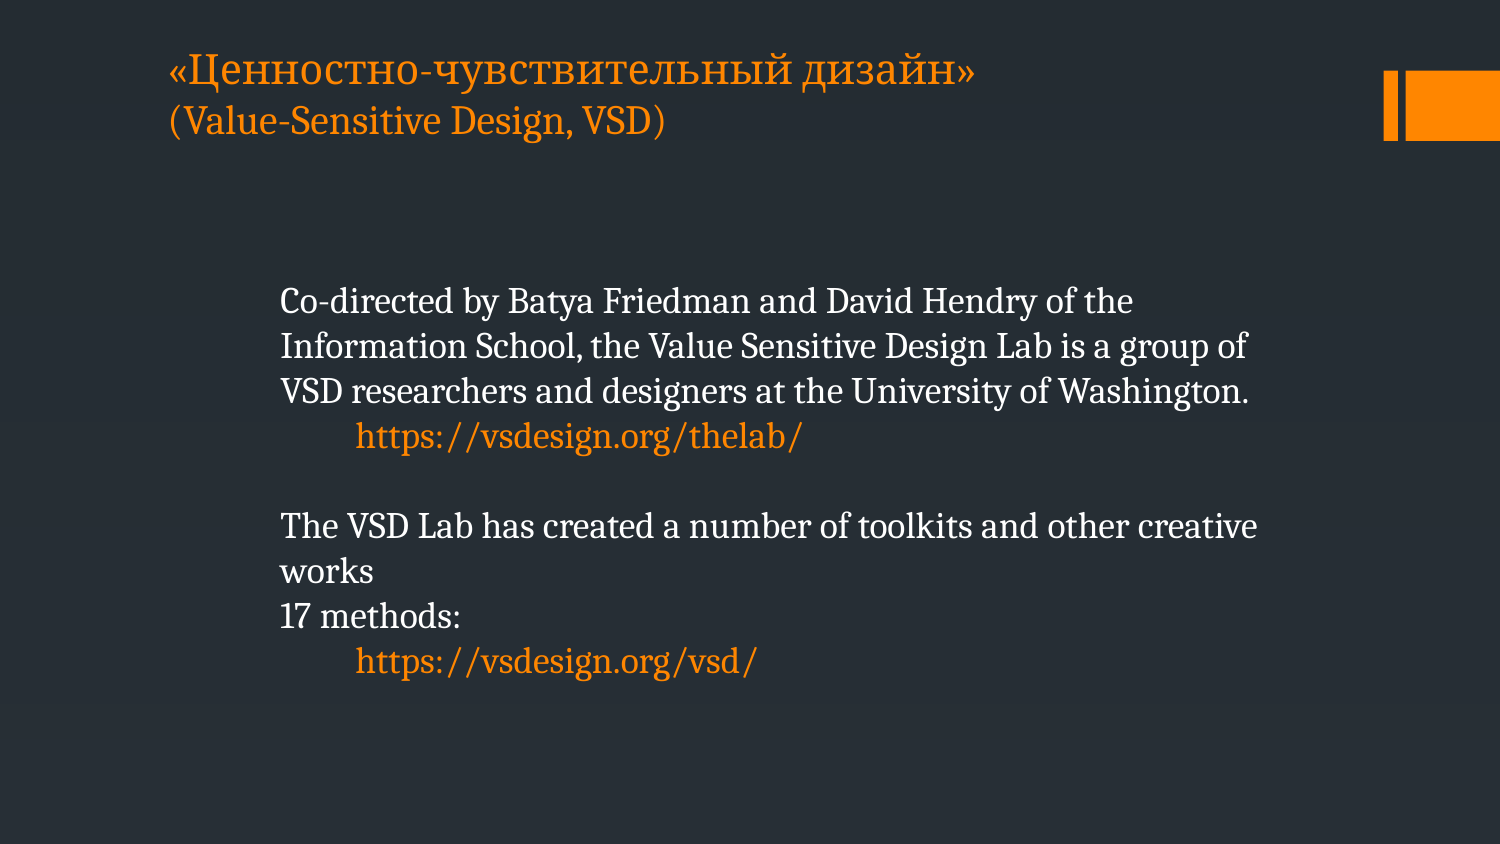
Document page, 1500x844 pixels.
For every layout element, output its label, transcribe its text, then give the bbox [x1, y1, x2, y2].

title «Ценностно-чувствительный дизайн» (Value-Sensitive Design, VSD) [152, 8, 1353, 151]
text_box Co-directed by Batya Friedman and David Hendry of the Information School, the Value Sensitive Design Lab is a group of VSD researchers and designers at the University of Washington. https://vsdesign.org/thelab/ The VSD Lab has created a number of toolkits and other creative works 17 methods: https://vsdesign.org/vsd/ [265, 268, 1326, 688]
